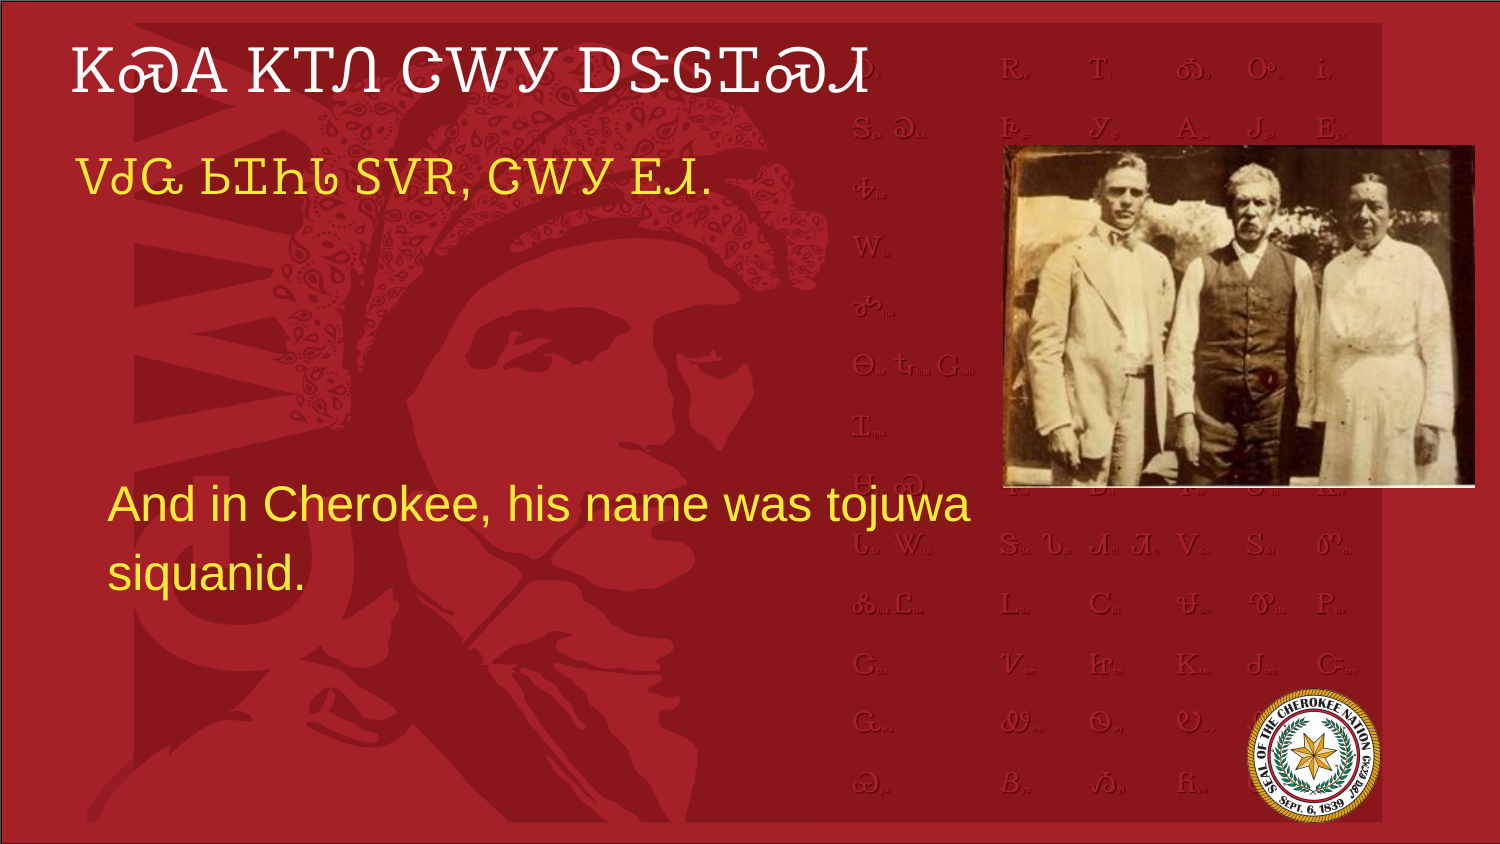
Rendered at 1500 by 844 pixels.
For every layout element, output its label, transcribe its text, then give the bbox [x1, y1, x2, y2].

picture [0, 0, 1500, 844]
title ᏦᏍᎪ ᏦᎢᏁ ᏣᎳᎩ ᎠᏕᎶᏆᏍᏗ [53, 7, 1426, 121]
list ᏙᏧᏩ ᏏᏆᏂᏓ ᏚᏙᎡ, ᏣᎳᎩ ᎬᏗ. [60, 120, 1039, 417]
list And in Cherokee, his name was tojuwa siquanid. [92, 447, 1071, 744]
